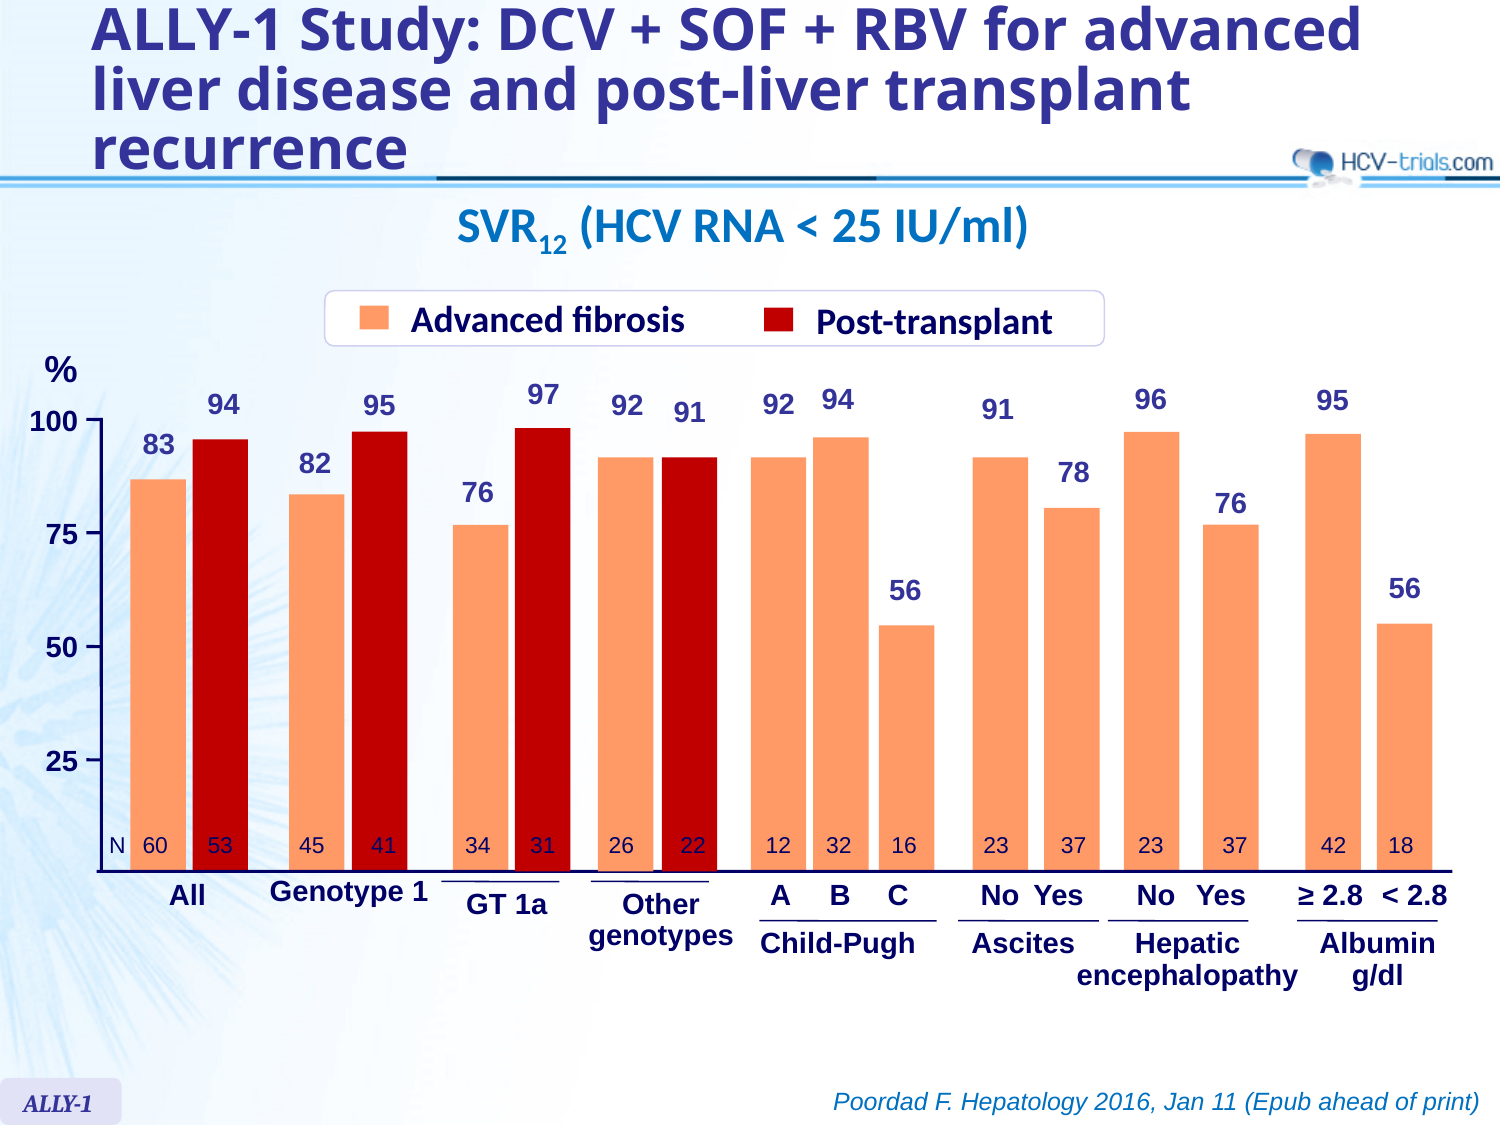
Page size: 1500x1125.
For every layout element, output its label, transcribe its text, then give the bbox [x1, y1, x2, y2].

text_box SVR12 (HCV RNA < 25 IU/ml) [442, 185, 1056, 269]
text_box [324, 286, 1105, 336]
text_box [29, 337, 1464, 1001]
text_box Poordad F. Hepatology 2016, Jan 11 (Epub ahead of print) [808, 1078, 1497, 1124]
title ALLY-1 Study: DCV + SOF + RBV for advanced liver disease and post-liver transplant recurrence [76, 12, 1500, 173]
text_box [0, 1077, 141, 1125]
picture [0, 0, 1500, 1125]
